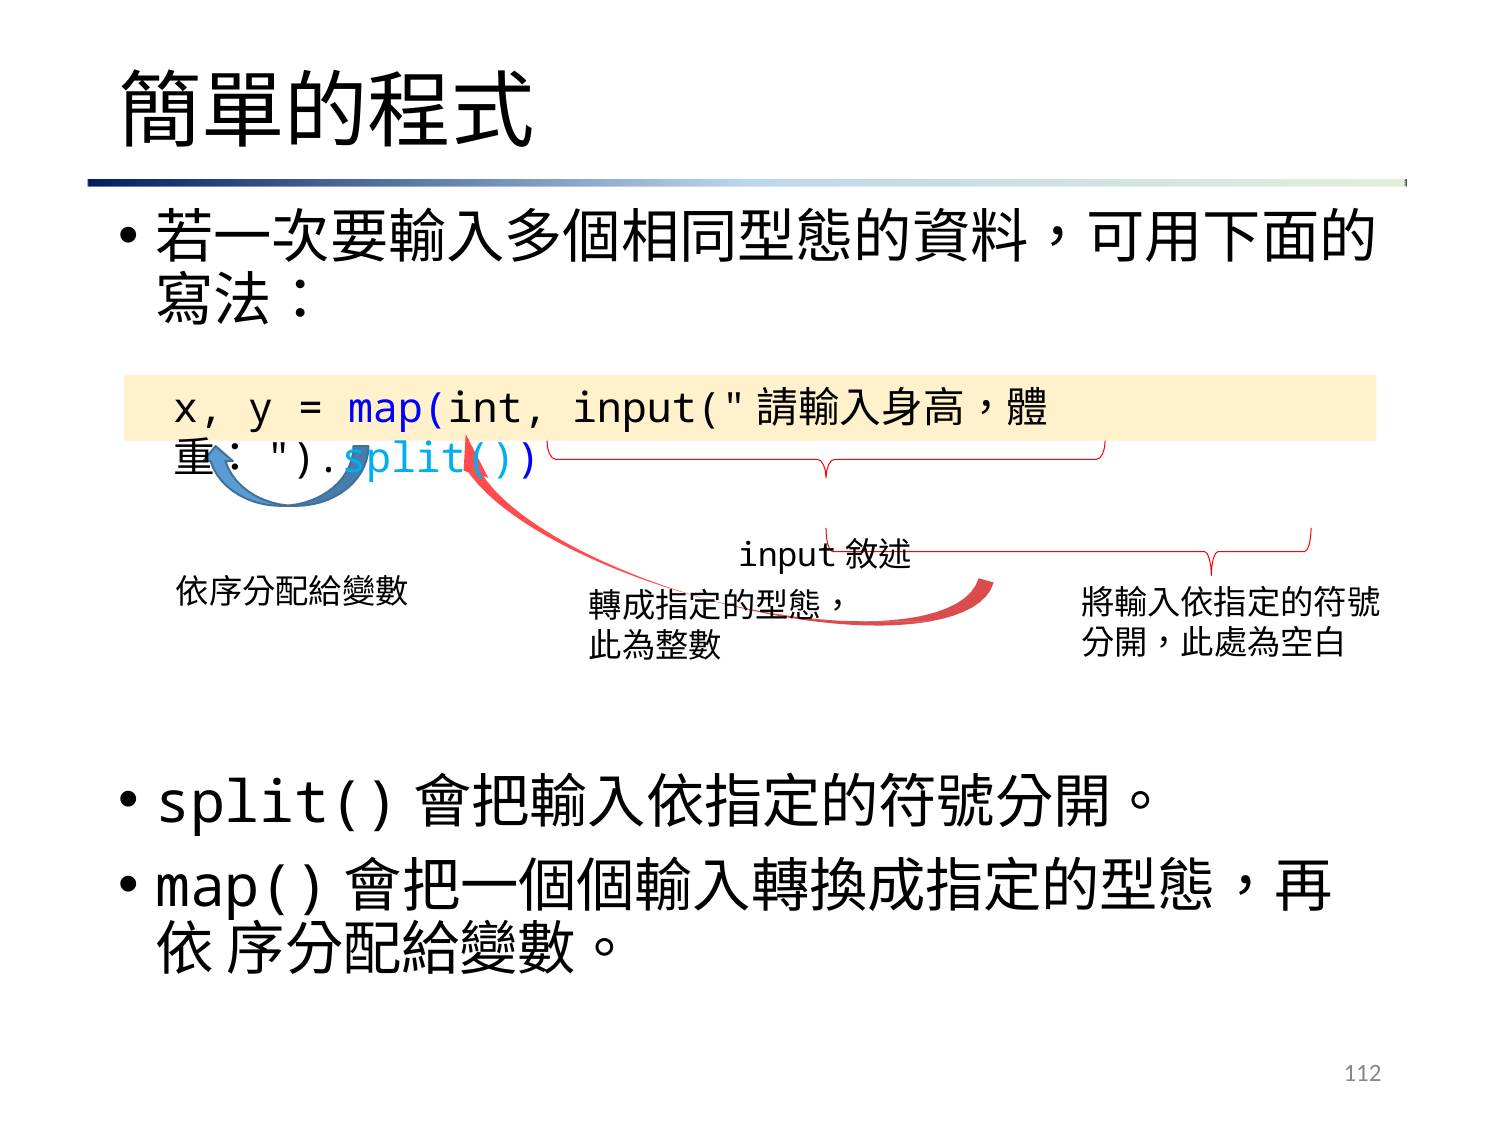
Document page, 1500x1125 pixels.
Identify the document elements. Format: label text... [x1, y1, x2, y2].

text_box split()會把輸入依指定的符號分開。 map()會把一個個輸入轉換成指定的型態，再依 序分配給變數。 [116, 748, 1368, 982]
text_box 若一次要輸入多個相同型態的資料，可用下面的 寫法： x, y = map(int, input("請輸入身高，體重：").split()) input敘述 依序分配給變數 [116, 196, 1382, 610]
picture [87, 179, 116, 187]
text_box 將輸入依指定的符號 分開，此處為空白 [1078, 579, 1384, 662]
text_box 轉成指定的型態， 此為整數 [586, 610, 858, 665]
text_box [858, 610, 968, 626]
picture [537, 179, 1407, 187]
slide_number 112 [1337, 1060, 1389, 1125]
title 簡單的程式 [116, 54, 537, 196]
